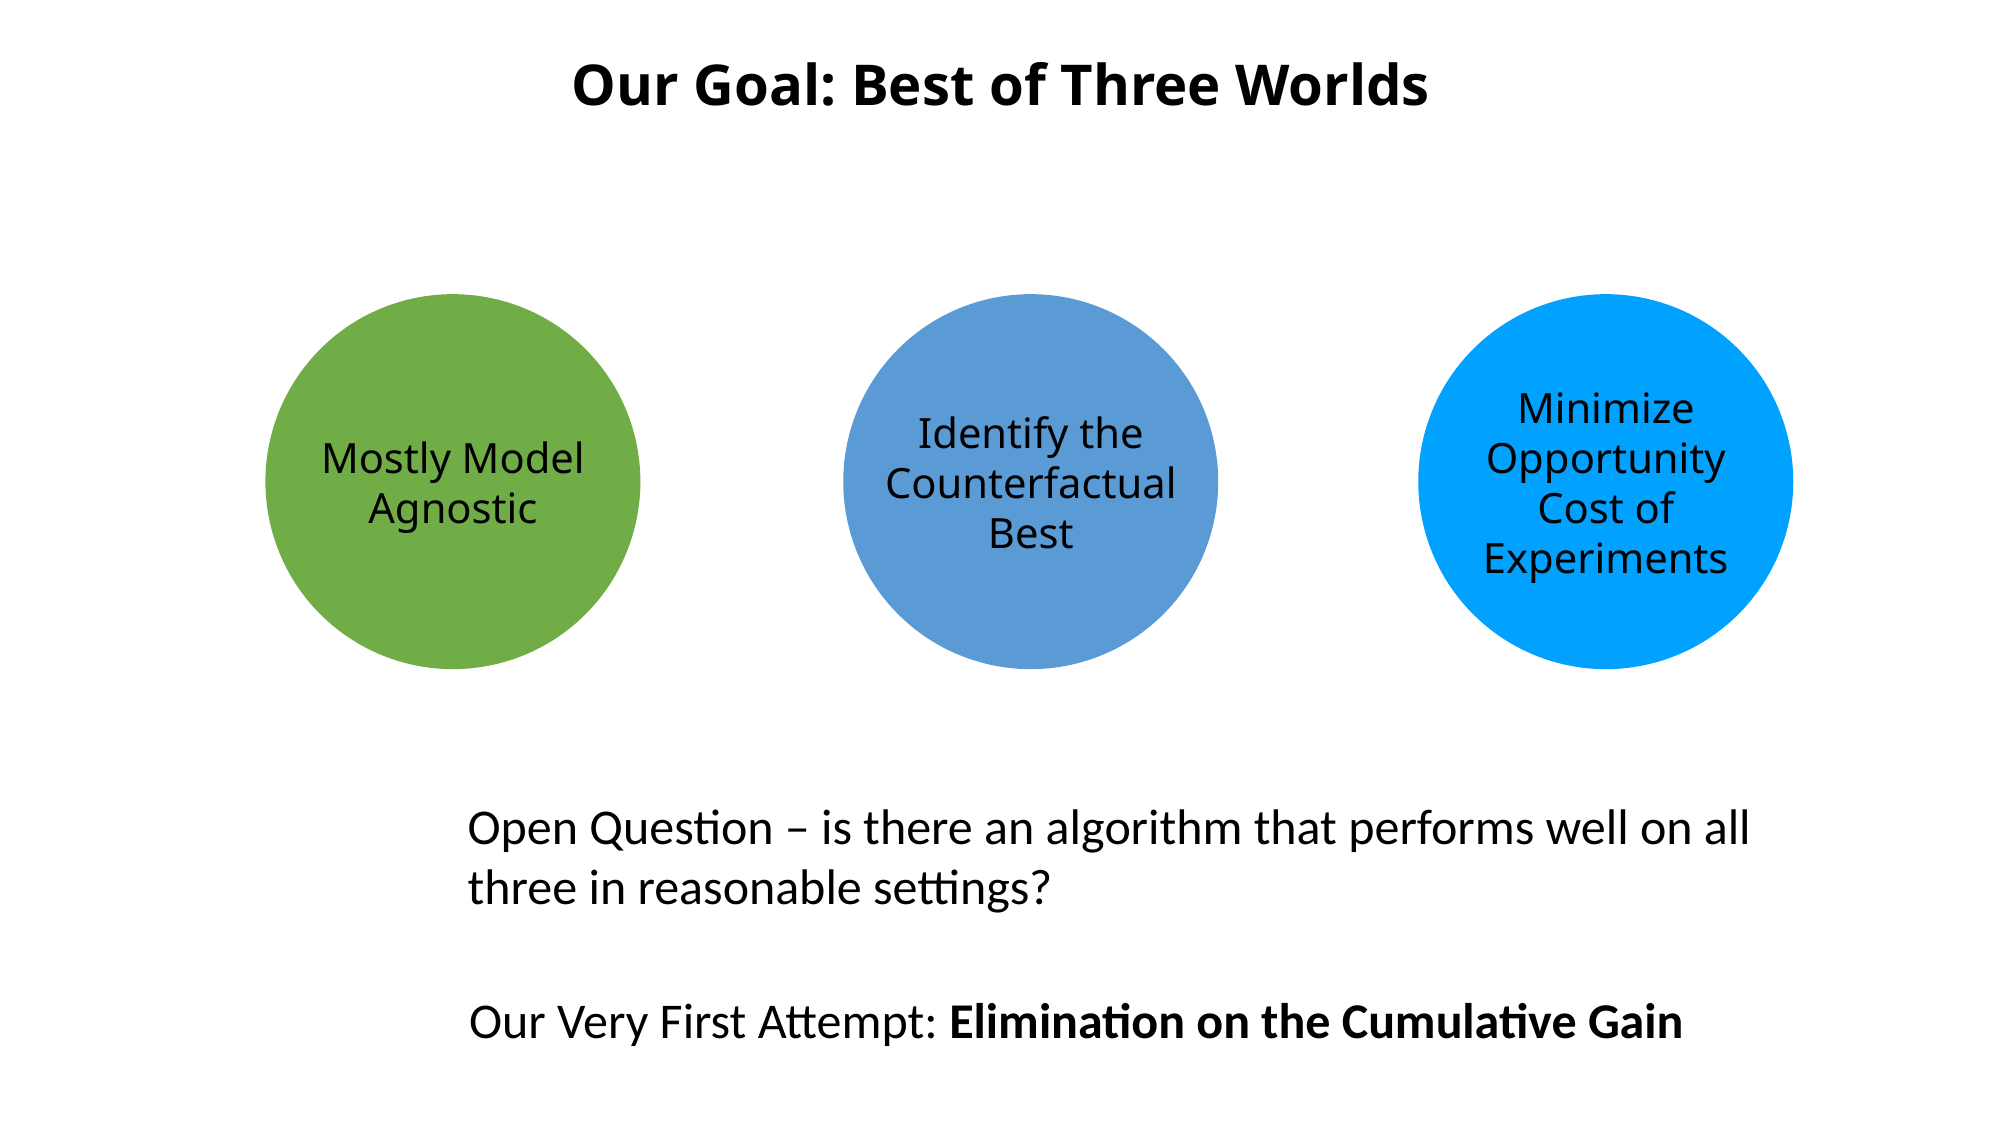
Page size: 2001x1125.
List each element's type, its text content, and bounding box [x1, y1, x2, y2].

text_box Our Very First Attempt: Elimination on the Cumulative Gain [454, 981, 1794, 1056]
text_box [843, 294, 1219, 670]
text_box Open Question – is there an algorithm that performs well on all three in reasonable settings? [452, 787, 1792, 922]
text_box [265, 294, 641, 670]
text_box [1418, 294, 1794, 670]
text_box Our Goal: Best of Three Worlds [63, 19, 1939, 156]
